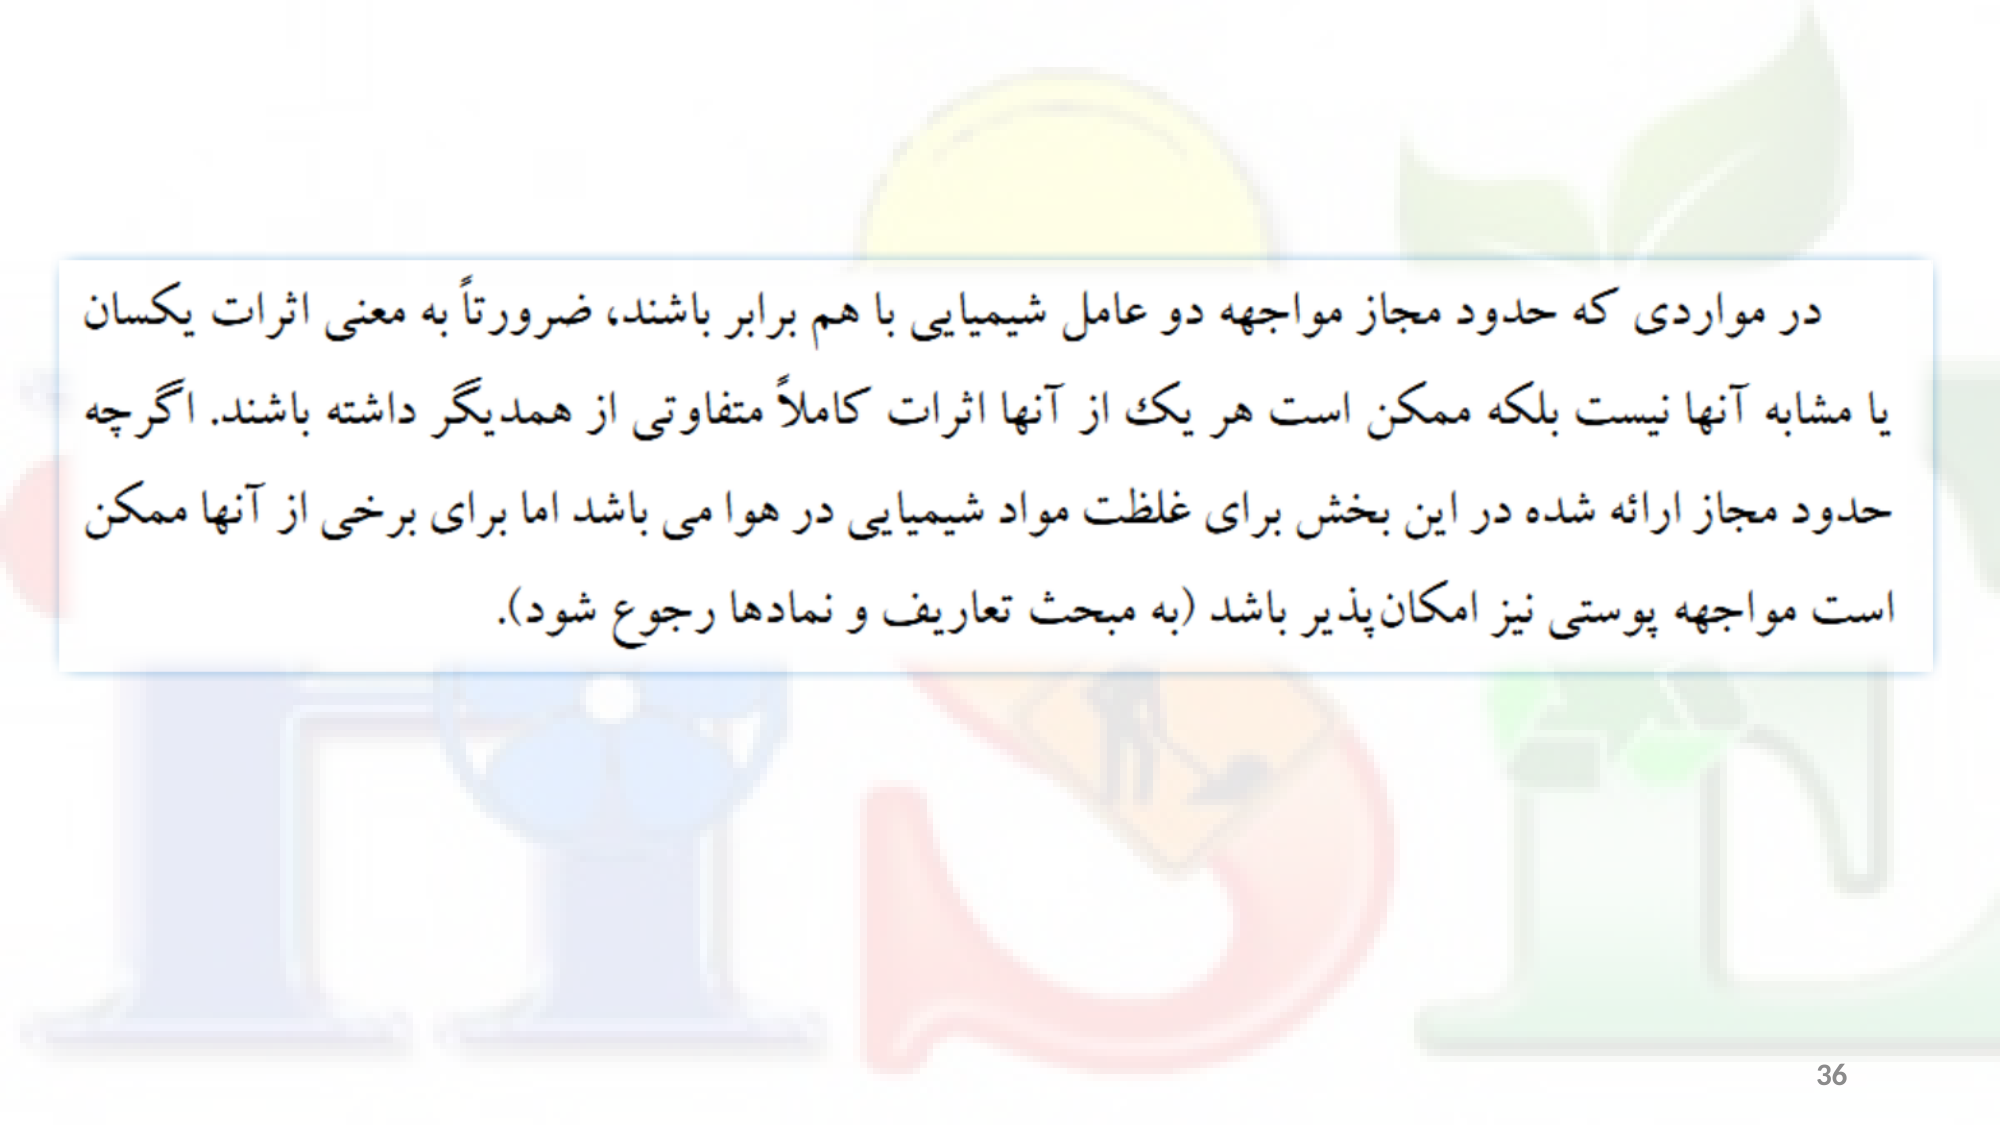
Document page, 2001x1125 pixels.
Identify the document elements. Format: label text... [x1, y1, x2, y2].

slide_number 36 [1412, 1042, 1863, 1103]
picture [58, 259, 1933, 672]
